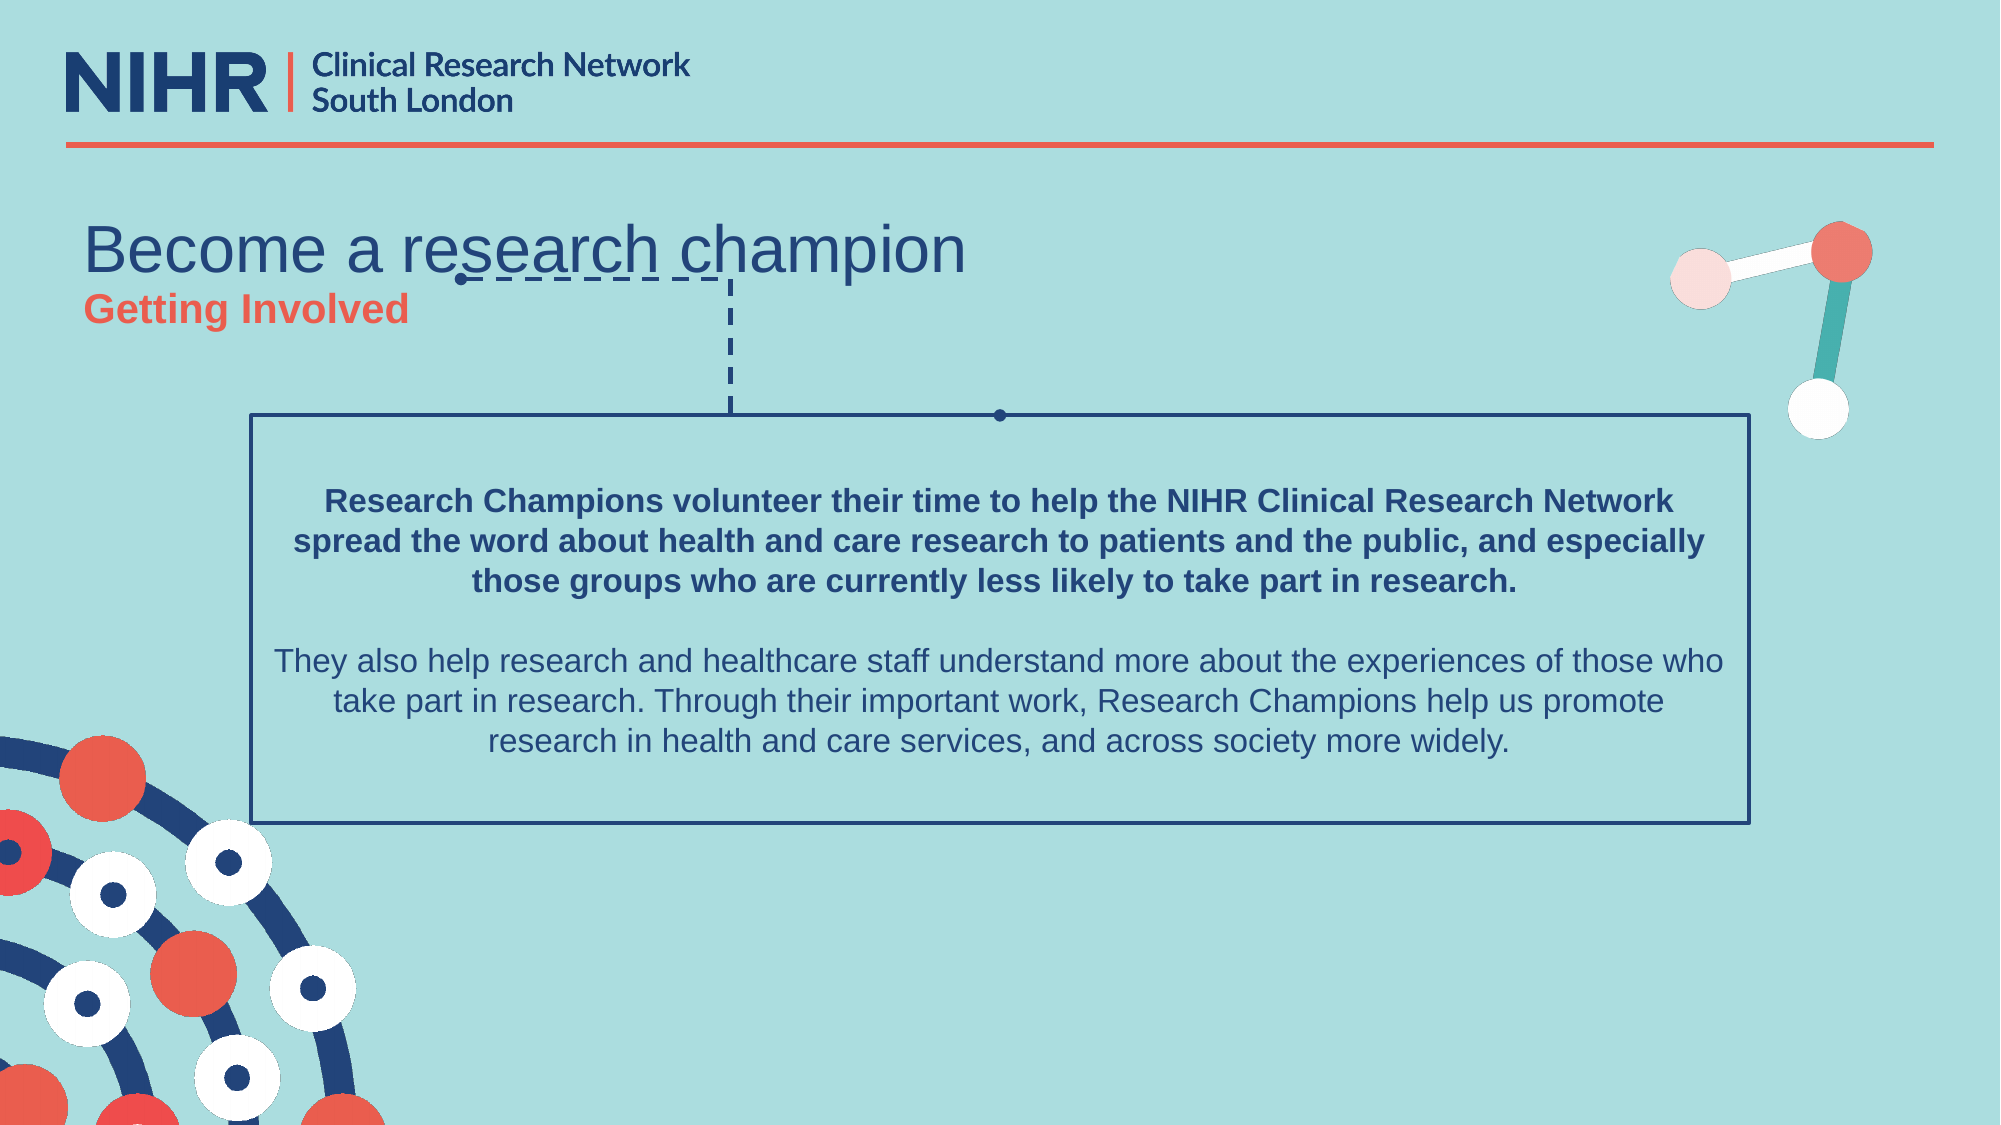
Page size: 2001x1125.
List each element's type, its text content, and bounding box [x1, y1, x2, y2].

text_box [661, 77, 799, 617]
text_box Become a research champion Getting Involved [68, 153, 656, 340]
text_box Become a research champion Getting Involved [803, 153, 1396, 340]
text_box Research Champions volunteer their time to help the NIHR Clinical Research Network spread the word about health and care research to patients and the public, and especially those groups who are currently less likely to take part in research. They also help research and healthcare staff understand more about the experiences of those who take part in research. Through their important work, Research Champions help us promote research in health and care services, and across society more widely. [249, 413, 1751, 825]
picture [0, 0, 2000, 1125]
